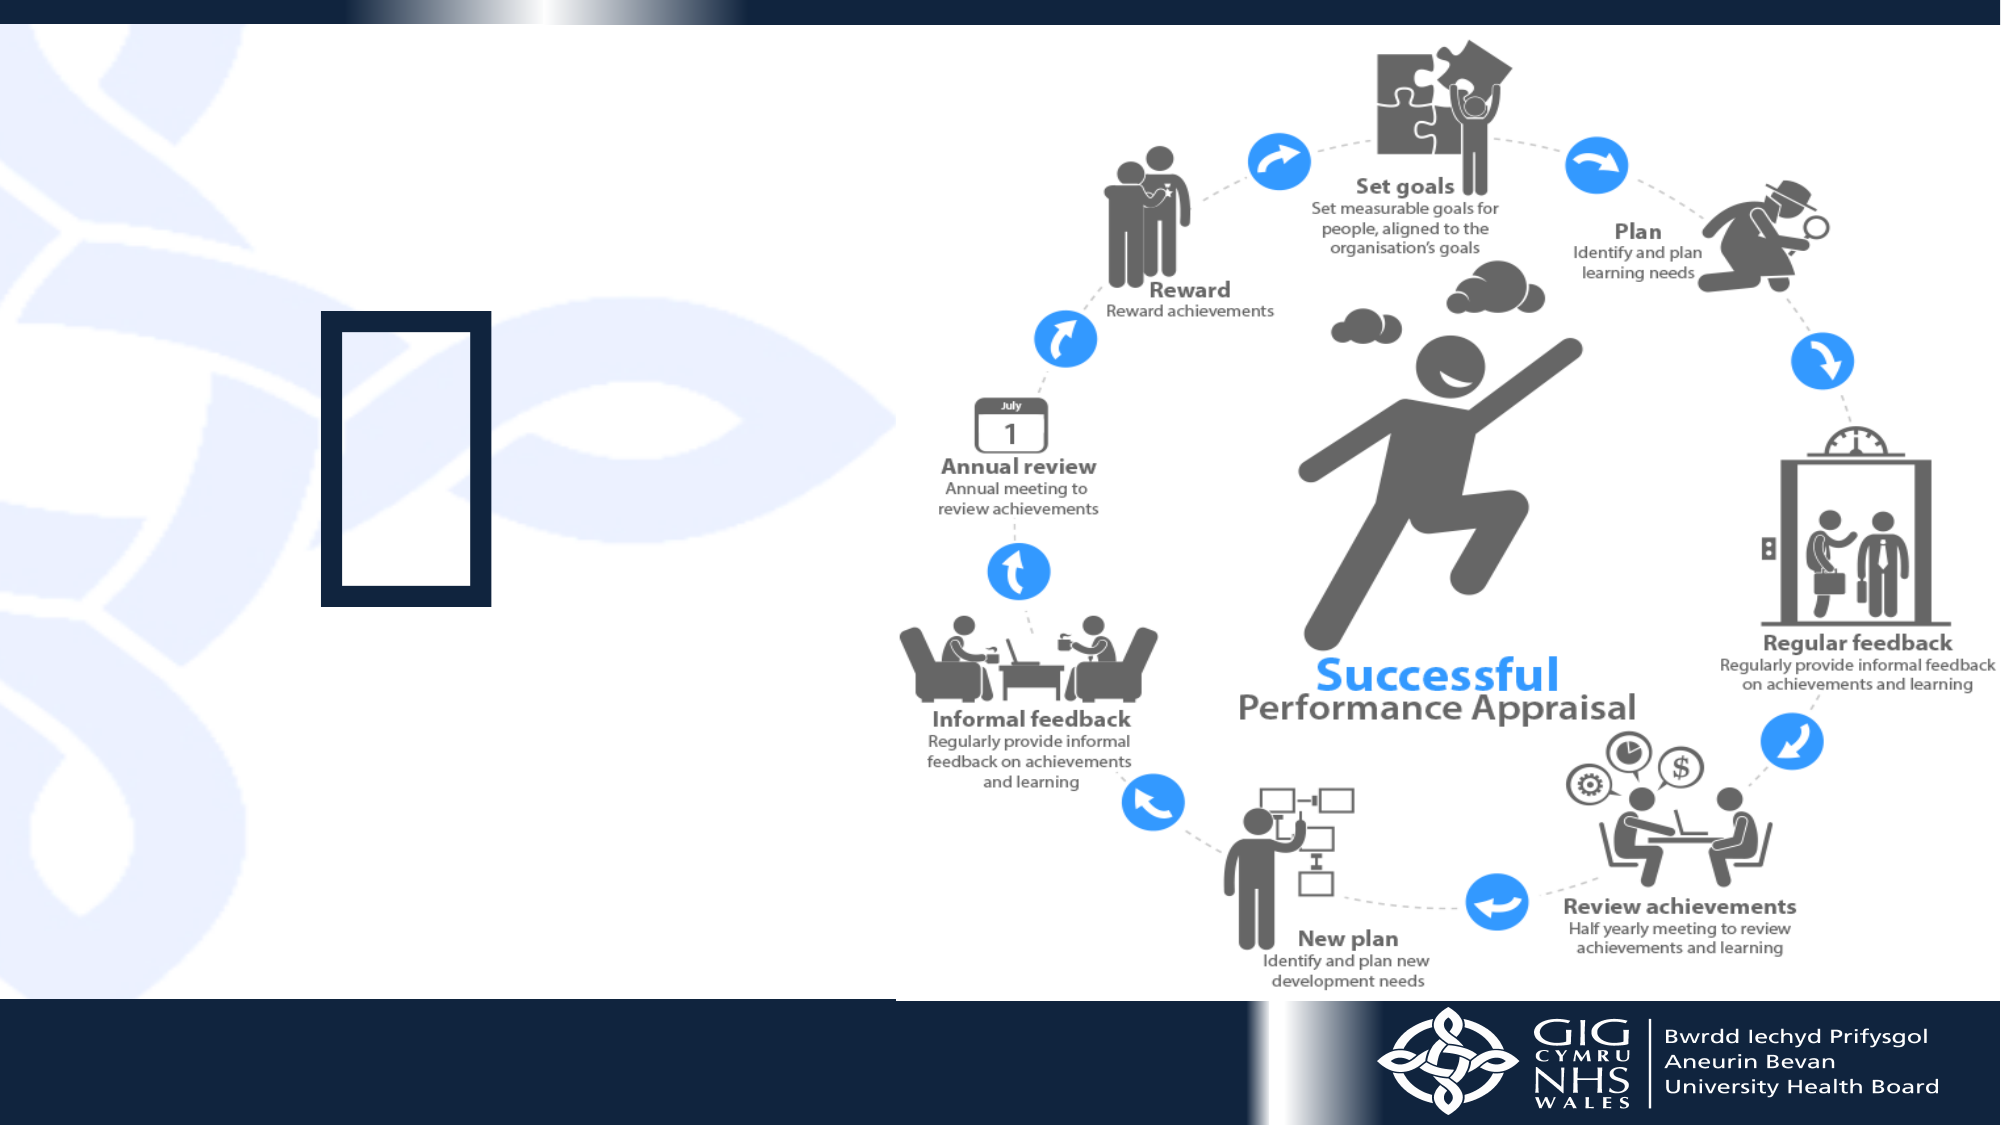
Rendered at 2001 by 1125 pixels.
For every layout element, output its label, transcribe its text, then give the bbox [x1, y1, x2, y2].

picture [1377, 1007, 1938, 1115]
picture [896, 28, 2000, 1001]
title  [75, 185, 739, 1049]
